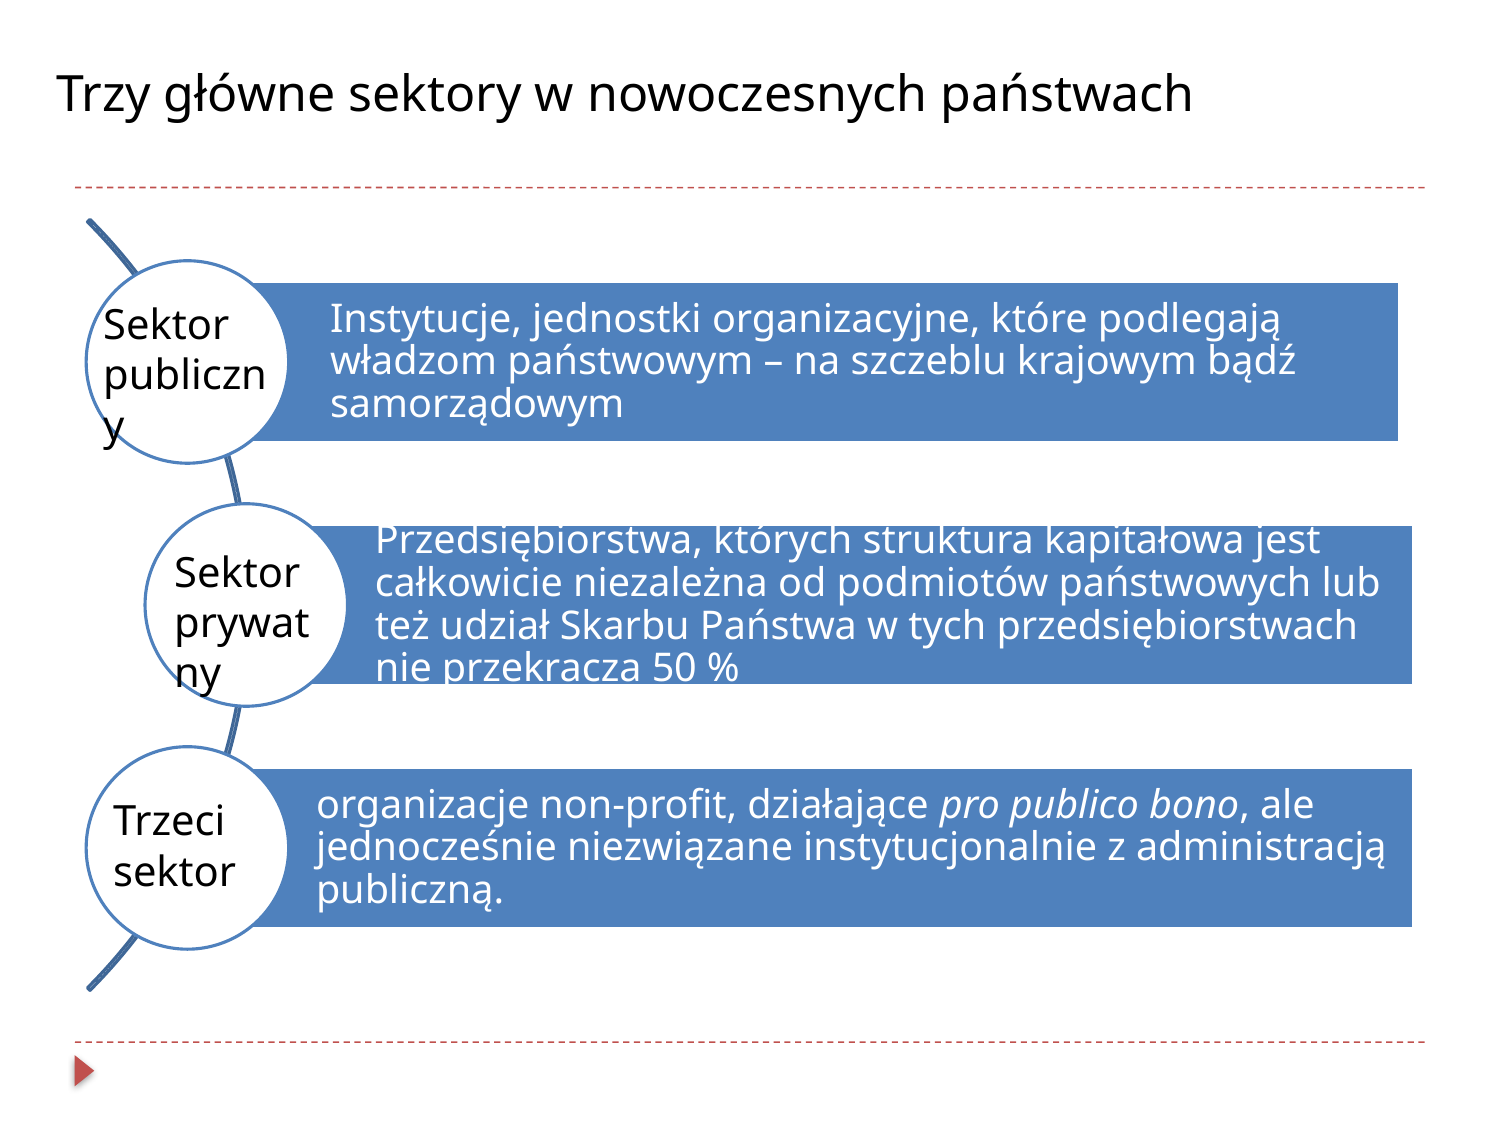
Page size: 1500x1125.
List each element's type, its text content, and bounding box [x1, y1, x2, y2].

text_box Trzy główne sektory w nowoczesnych państwach [41, 54, 1471, 130]
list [74, 199, 1426, 1011]
